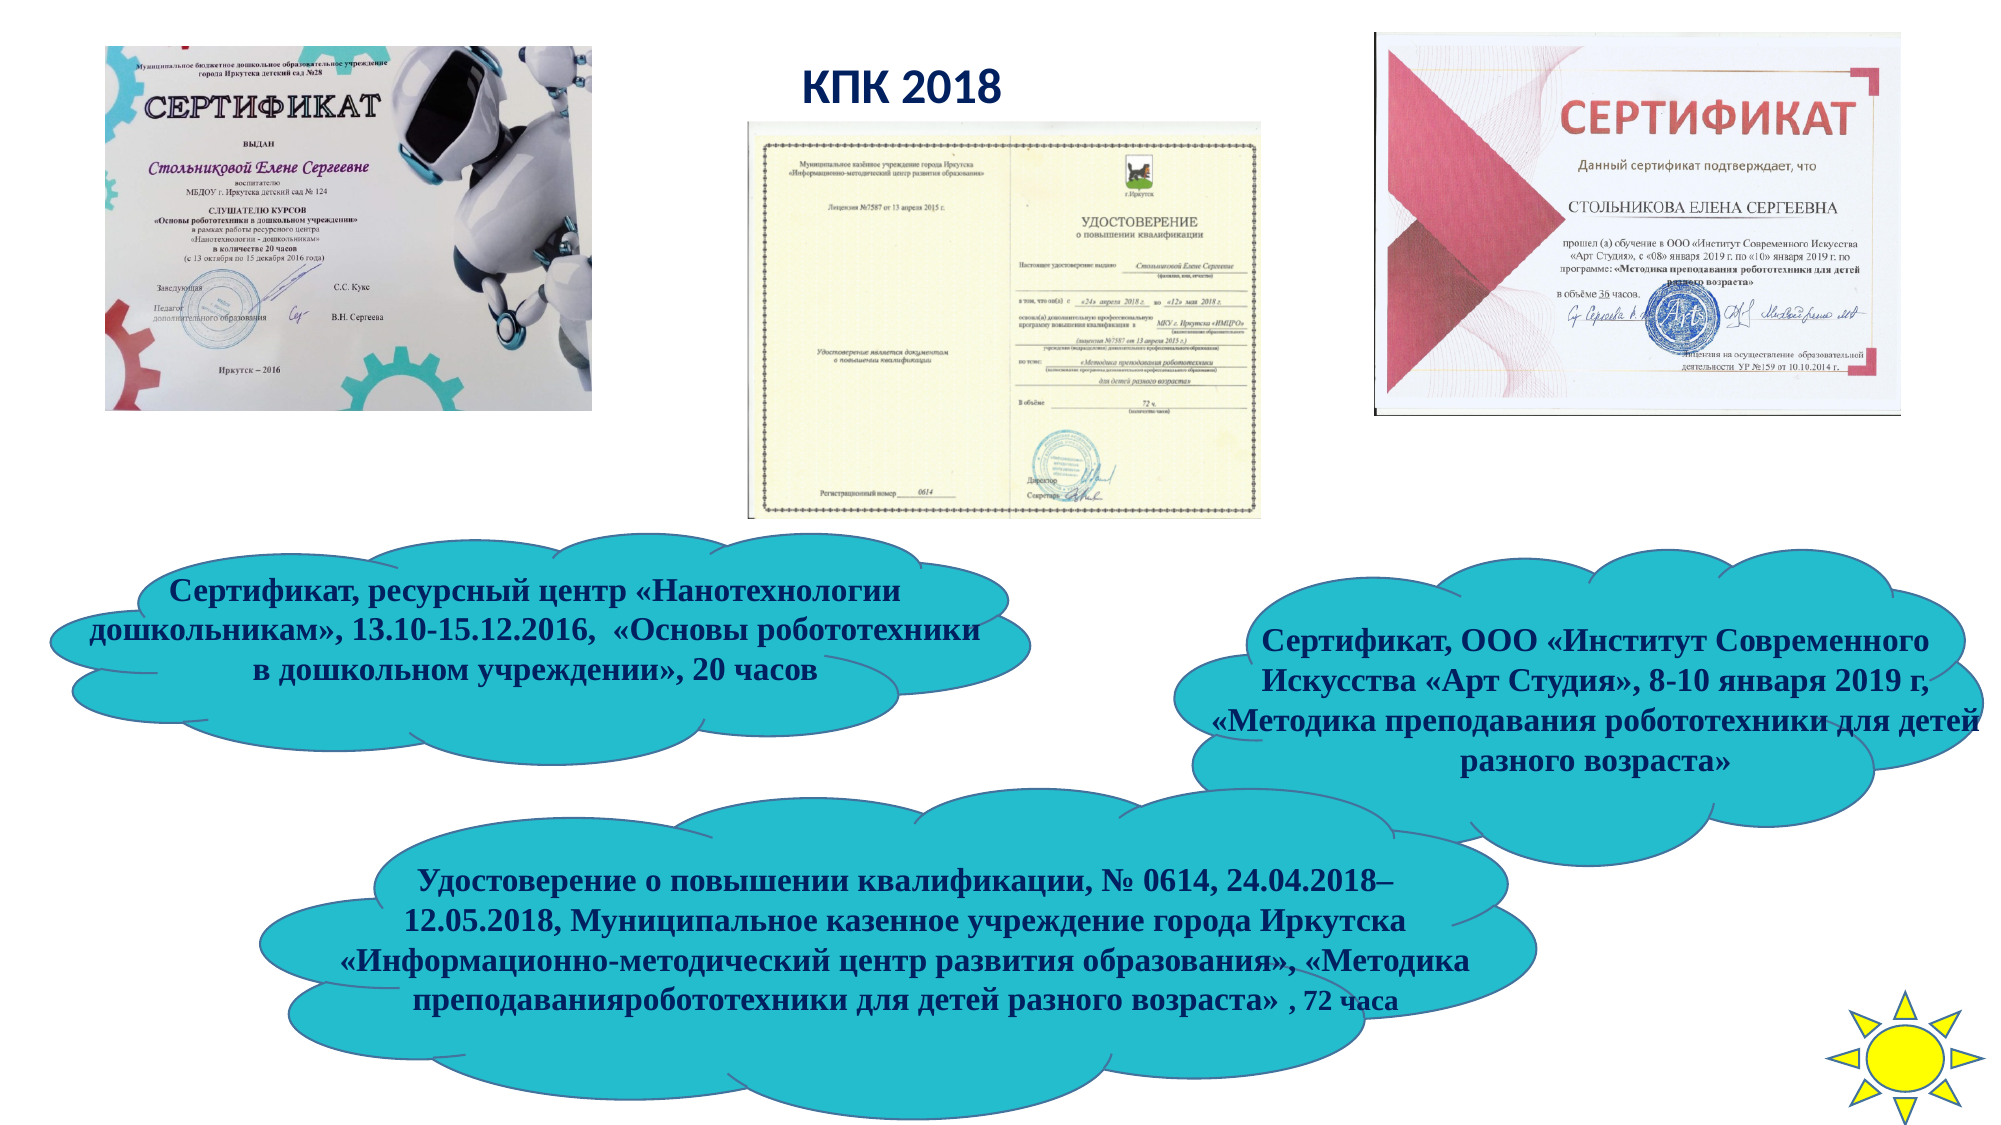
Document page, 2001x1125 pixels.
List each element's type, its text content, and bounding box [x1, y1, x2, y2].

text_box [1262, 548, 1950, 611]
text_box Удостоверение о повышении квалификации, № 0614, 24.04.2018– 12.05.2018, Муниципальное казенное учреждение города Иркутска «Информационно-методический центр развития образования», «Методика преподаванияробототехники для детей разного возраста» , 72 часа [318, 850, 1493, 1025]
picture [748, 63, 1261, 577]
text_box [404, 787, 1478, 850]
text_box [1928, 1009, 1963, 1039]
text_box [1200, 786, 1871, 868]
text_box [1928, 1078, 1963, 1108]
text_box [1004, 588, 1010, 613]
text_box Сертификат, ресурсный центр «Нанотехнологии дошкольникам», 13.10-15.12.2016, «Основы робототехники в дошкольном учреждении», 20 часов [67, 560, 1004, 740]
text_box [1004, 617, 1032, 675]
text_box [49, 623, 67, 662]
text_box [1824, 1047, 1861, 1070]
text_box Сертификат, ООО «Институт Современного Искусства «Арт Студия», 8-10 января 2019 г, «Методика преподавания робототехники для детей разного возраста» [1192, 611, 2000, 786]
text_box [1892, 1097, 1918, 1125]
text_box [1950, 1047, 1987, 1070]
text_box [226, 740, 687, 766]
text_box [1865, 1024, 1945, 1093]
text_box [1493, 859, 1538, 994]
picture [1374, 32, 1901, 416]
text_box [258, 904, 1365, 1121]
text_box [1848, 1078, 1883, 1108]
text_box [213, 532, 805, 560]
picture [105, 46, 592, 411]
text_box [1848, 1009, 1883, 1039]
text_box [1892, 989, 1918, 1020]
text_box КПК 2018 [787, 46, 1176, 121]
text_box [1173, 669, 1192, 727]
